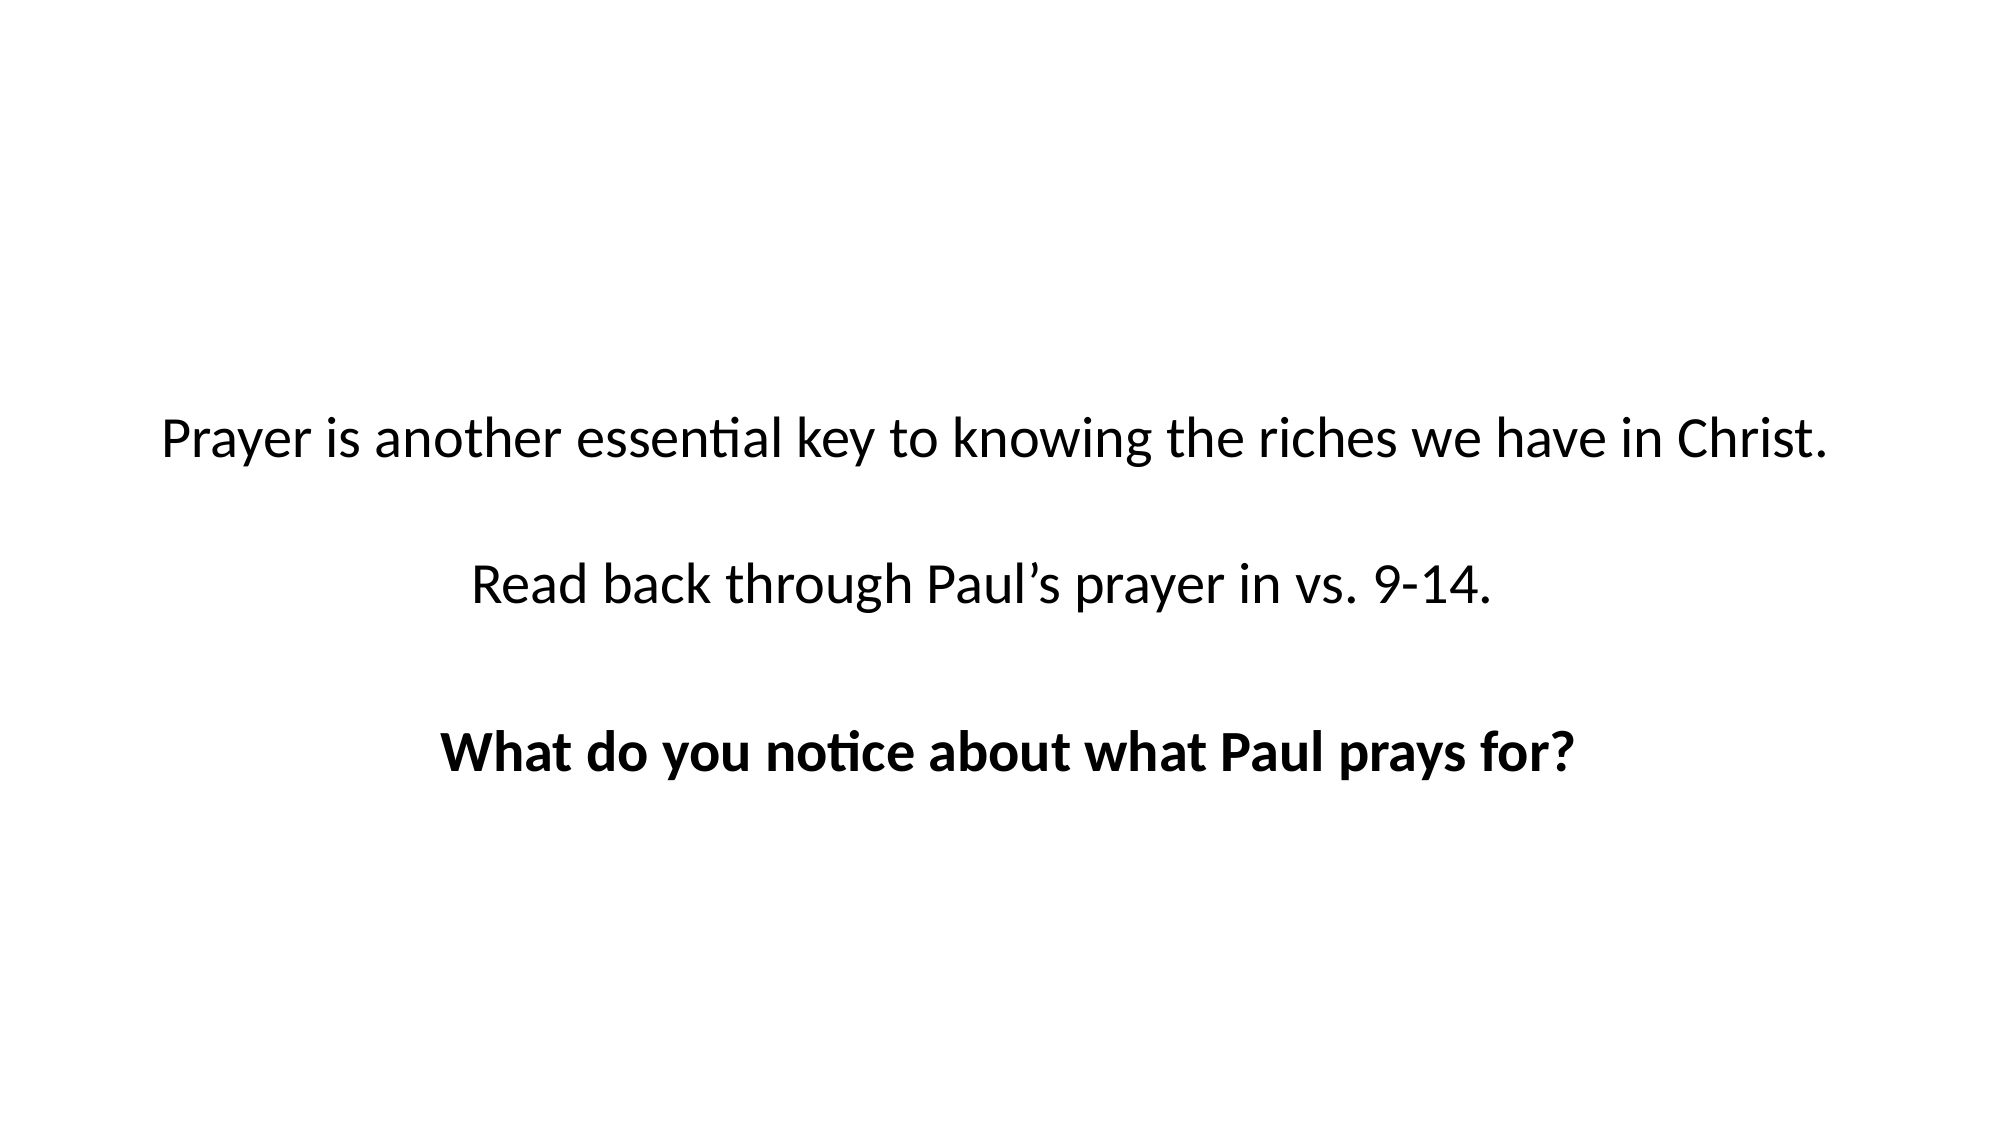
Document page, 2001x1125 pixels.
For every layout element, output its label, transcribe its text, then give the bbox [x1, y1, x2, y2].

list Prayer is another essential key to knowing the riches we have in Christ. Read back through Paul’s prayer in vs. 9-14. What do you notice about what Paul prays for? [146, 224, 1872, 962]
